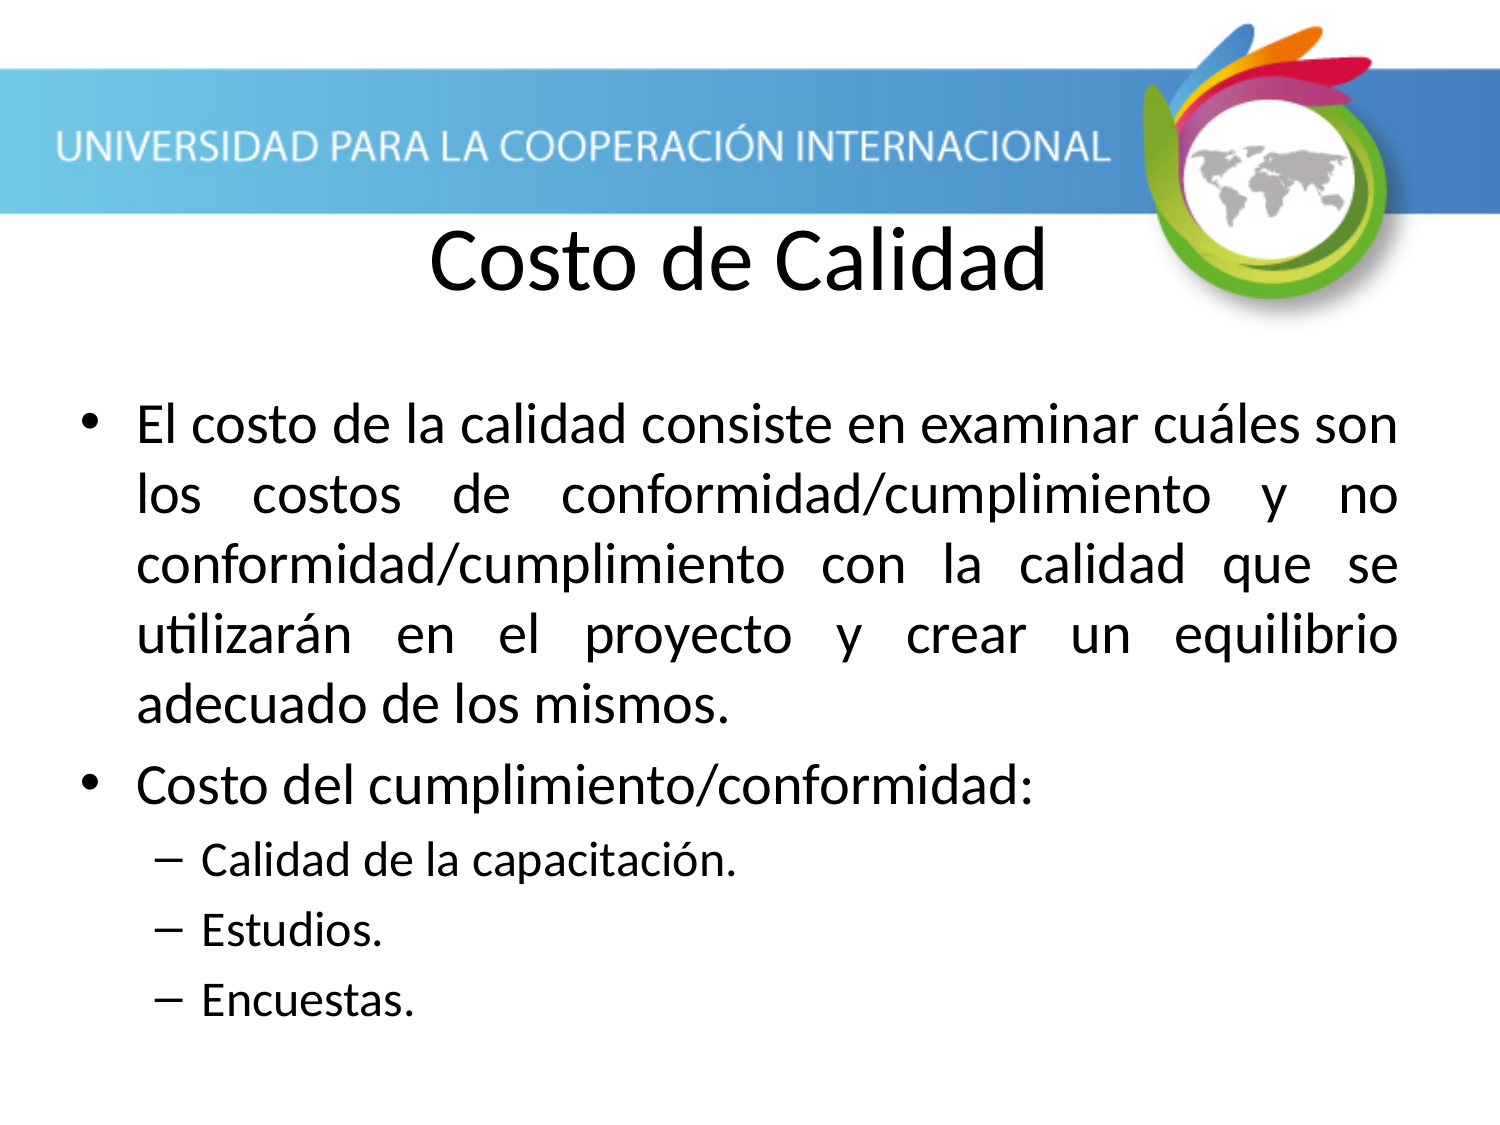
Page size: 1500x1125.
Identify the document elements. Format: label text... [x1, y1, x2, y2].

list El costo de la calidad consiste en examinar cuáles son los costos de conformidad/cumplimiento y no conformidad/cumplimiento con la calidad que se utilizarán en el proyecto y crear un equilibrio adecuado de los mismos. Costo del cumplimiento/conformidad: Calidad de la capacitación. Estudios. Encuestas. [64, 377, 1416, 1121]
picture [0, 0, 1500, 1125]
title Costo de Calidad [64, 159, 1416, 348]
